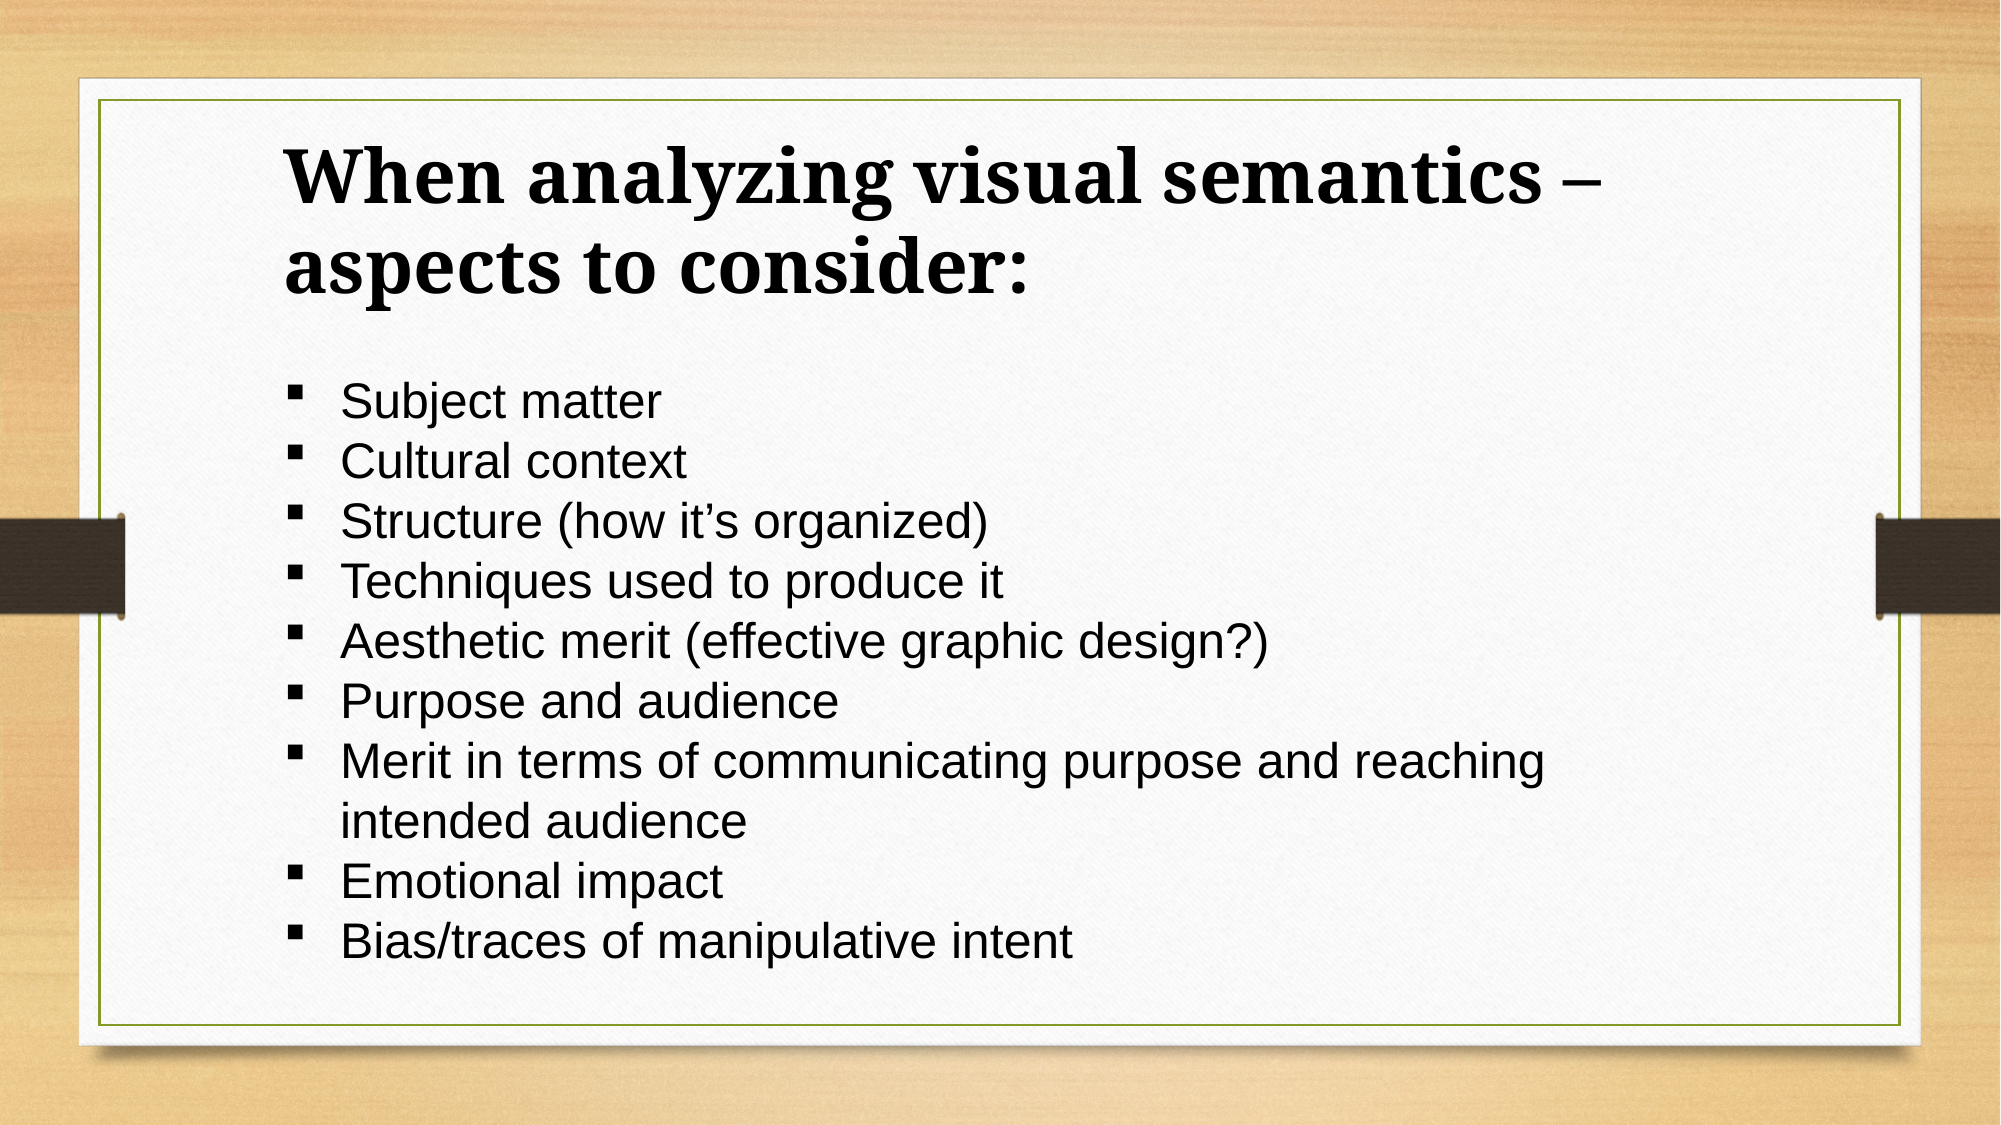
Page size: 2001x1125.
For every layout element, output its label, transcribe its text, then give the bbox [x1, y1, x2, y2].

text_box When analyzing visual semantics – aspects to consider: Subject matter Cultural context Structure (how it’s organized) Techniques used to produce it Aesthetic merit (effective graphic design?) Purpose and audience Merit in terms of communicating purpose and reaching intended audience Emotional impact Bias/traces of manipulative intent [268, 121, 1684, 977]
picture [0, 0, 2001, 1125]
